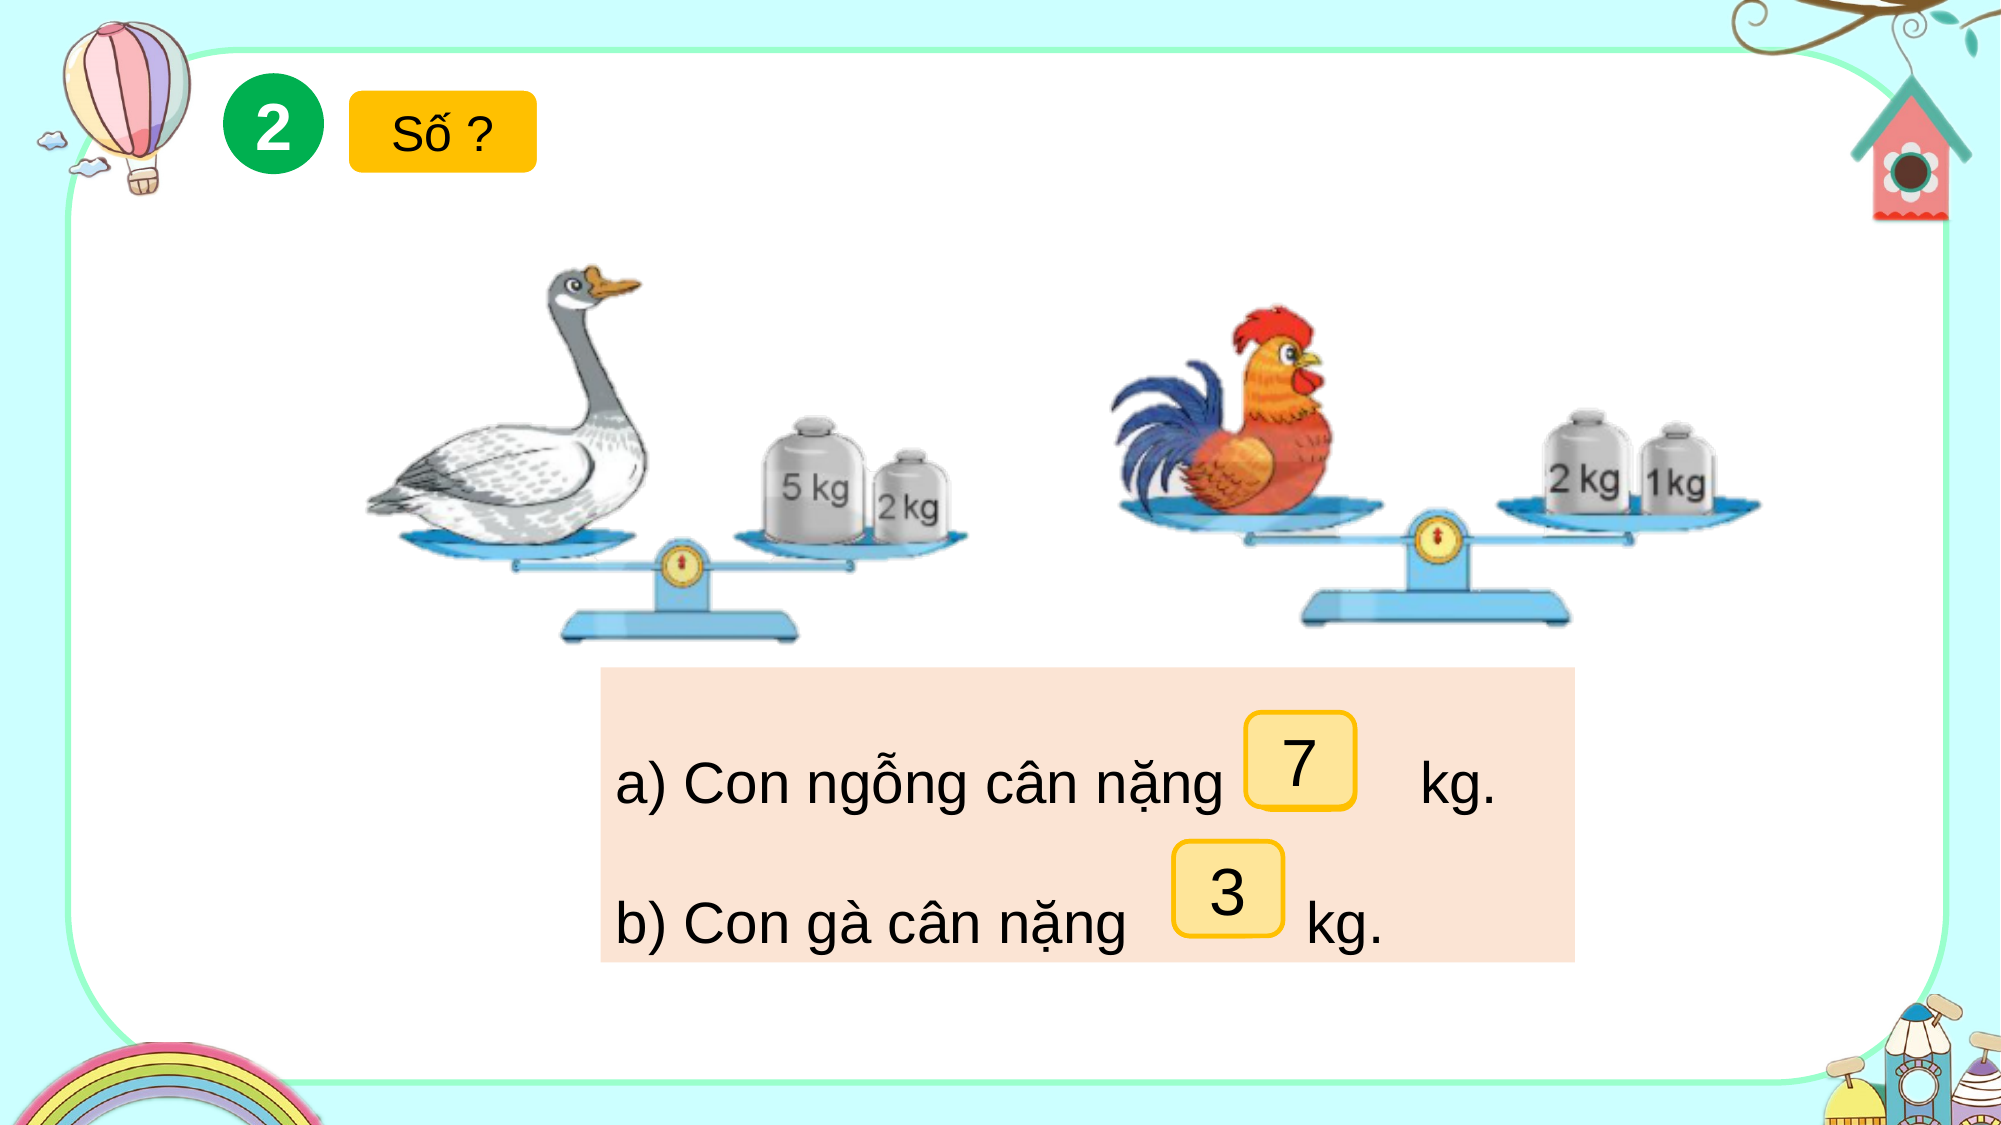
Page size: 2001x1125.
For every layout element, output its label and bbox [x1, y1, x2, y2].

picture [1067, 142, 1767, 666]
text_box [600, 667, 1576, 966]
text_box [0, 0, 2000, 1125]
picture [315, 216, 999, 656]
